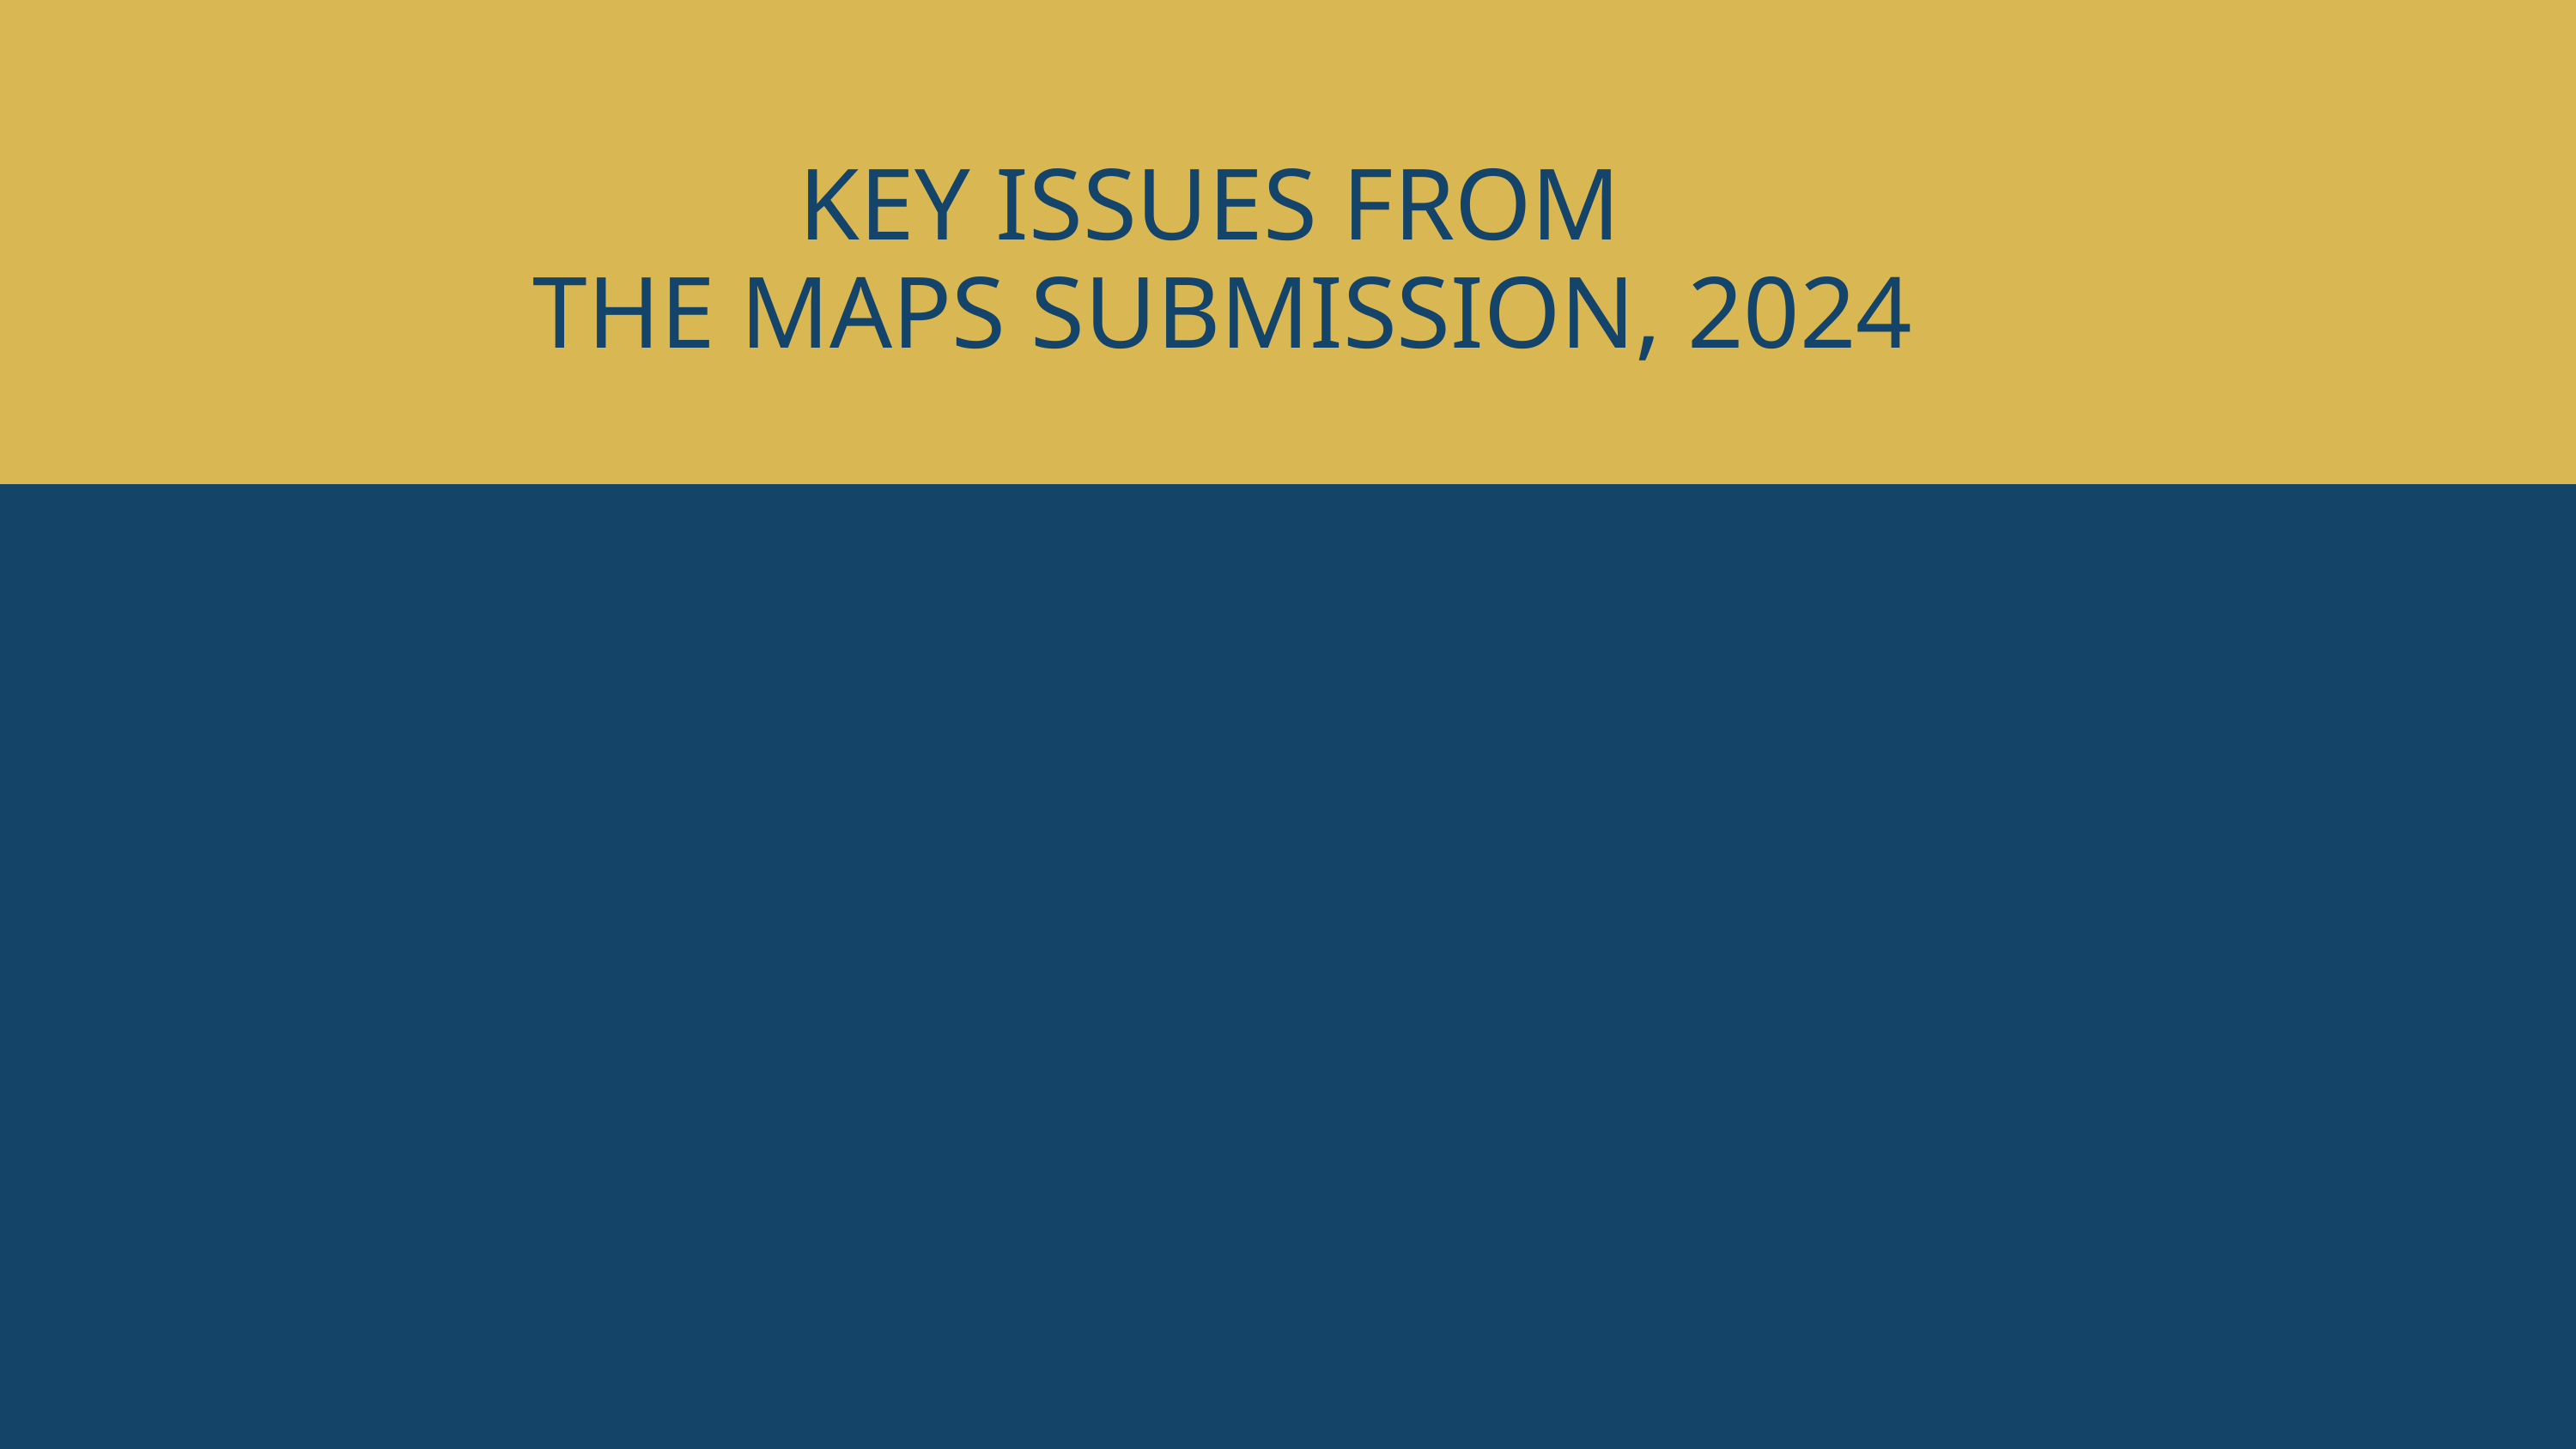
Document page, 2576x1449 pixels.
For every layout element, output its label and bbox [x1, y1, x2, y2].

text_box [0, 0, 2576, 485]
text_box [450, 151, 1996, 369]
